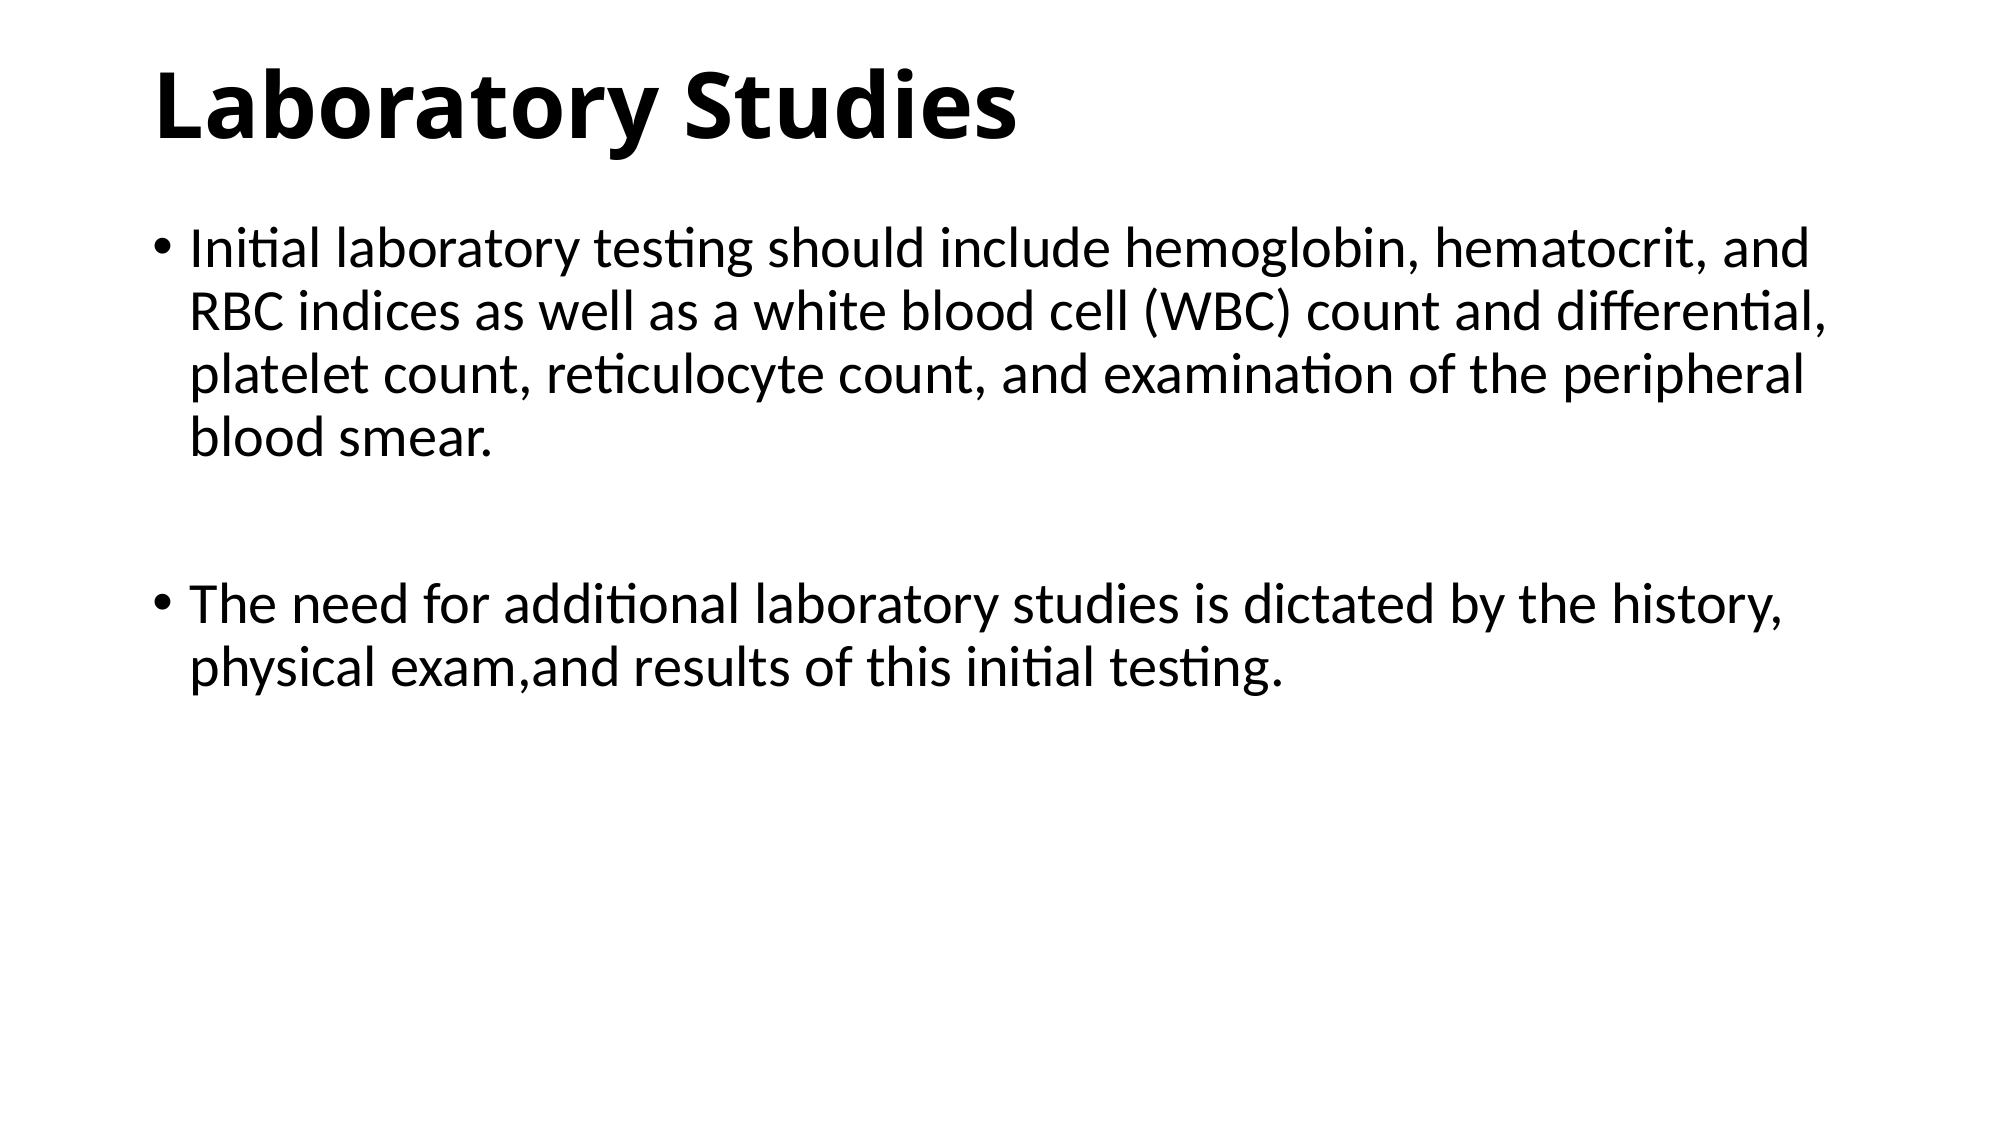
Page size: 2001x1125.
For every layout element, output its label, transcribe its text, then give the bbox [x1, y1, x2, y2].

list Initial laboratory testing should include hemoglobin, hematocrit, and RBC indices as well as a white blood cell (WBC) count and differential, platelet count, reticulocyte count, and examination of the peripheral blood smear. The need for additional laboratory studies is dictated by the history, physical exam,and results of this initial testing. [137, 209, 1863, 924]
title Laboratory Studies [137, 29, 1863, 189]
